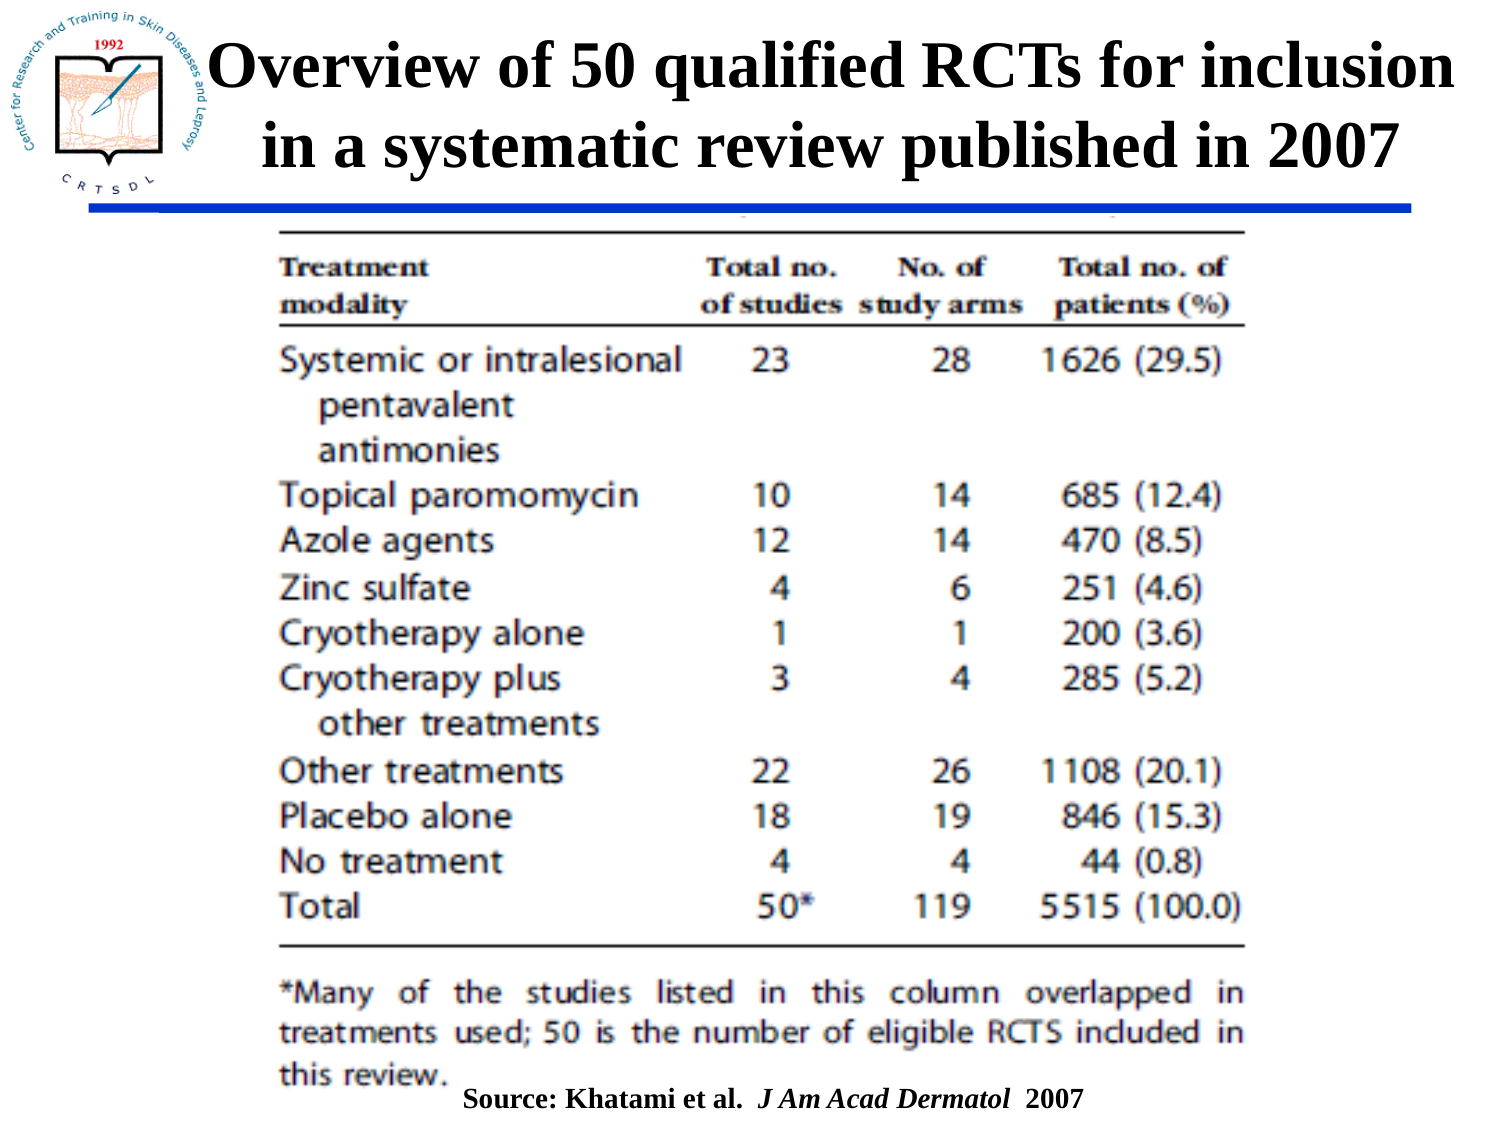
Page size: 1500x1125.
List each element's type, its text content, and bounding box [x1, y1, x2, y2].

text_box Overview of 50 qualified RCTs for inclusion in a systematic review published in 2007 [117, 25, 1500, 176]
title Source: Khatami et al. J Am Acad Dermatol 2007 [269, 1067, 1278, 1125]
picture [269, 216, 1255, 1102]
picture [11, 11, 207, 194]
